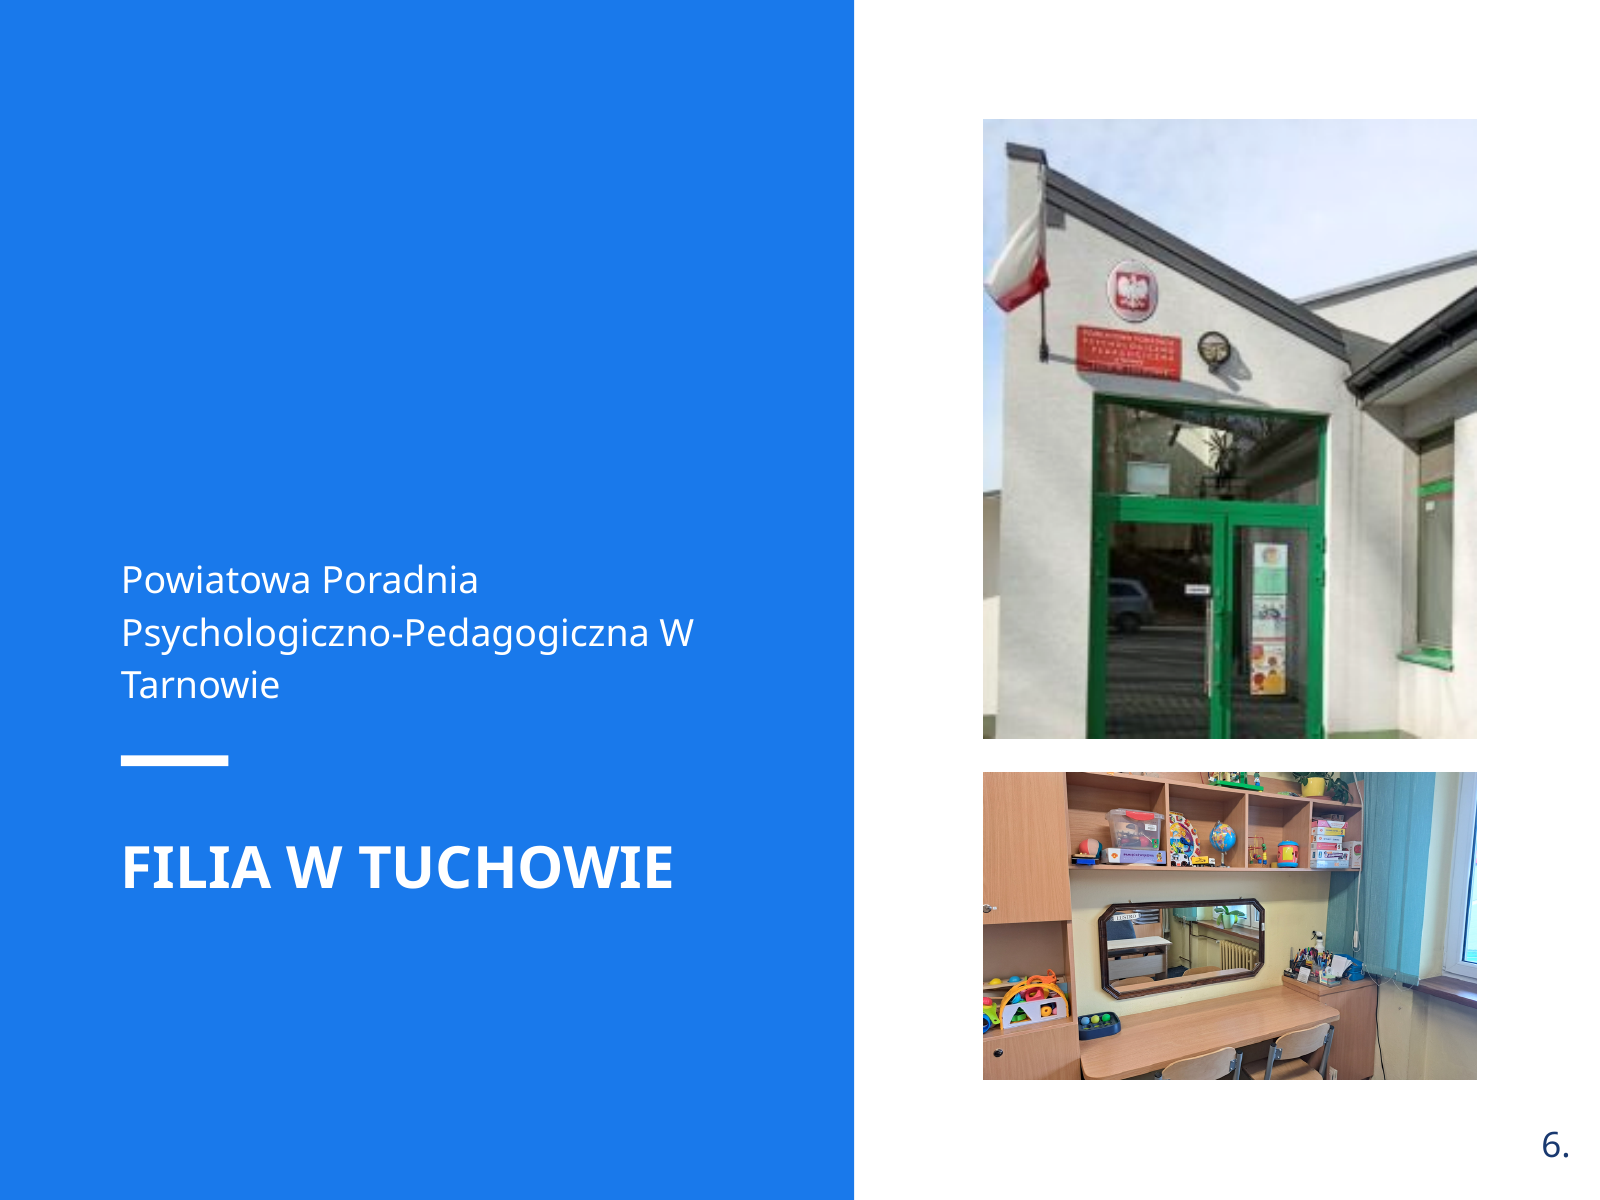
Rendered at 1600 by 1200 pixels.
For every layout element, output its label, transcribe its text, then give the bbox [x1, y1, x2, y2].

text_box [0, 0, 855, 1200]
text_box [120, 553, 734, 890]
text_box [982, 772, 1478, 1081]
text_box 6. [1537, 1115, 1575, 1165]
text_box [982, 119, 1478, 739]
